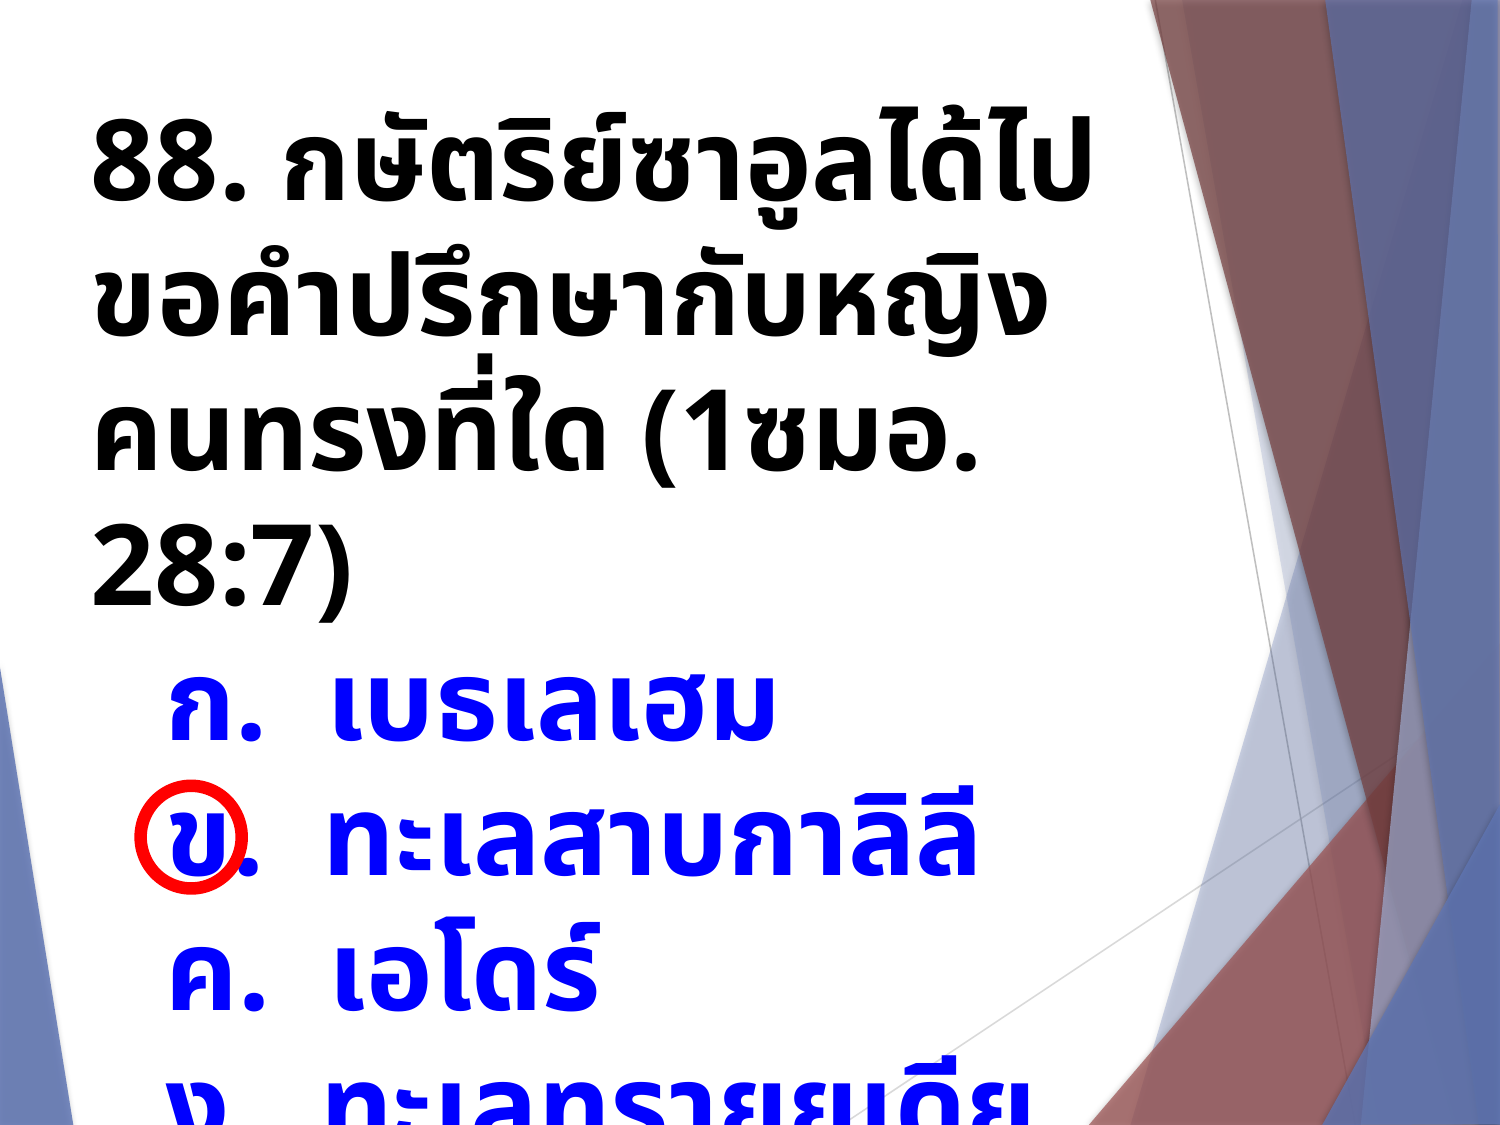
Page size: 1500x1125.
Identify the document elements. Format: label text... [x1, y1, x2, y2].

text_box 88. กษัตริย์ซาอูลได้ไปขอคำปรึกษากับหญิงคนทรงที่ใด (1ซมอ. 28:7) ก. เบธเลเฮม ข. ทะเลสาบกาลิลี ค. เอโดร์ ง. ทะเลทรายยูเดีย [75, 80, 1149, 1125]
text_box [139, 784, 244, 891]
